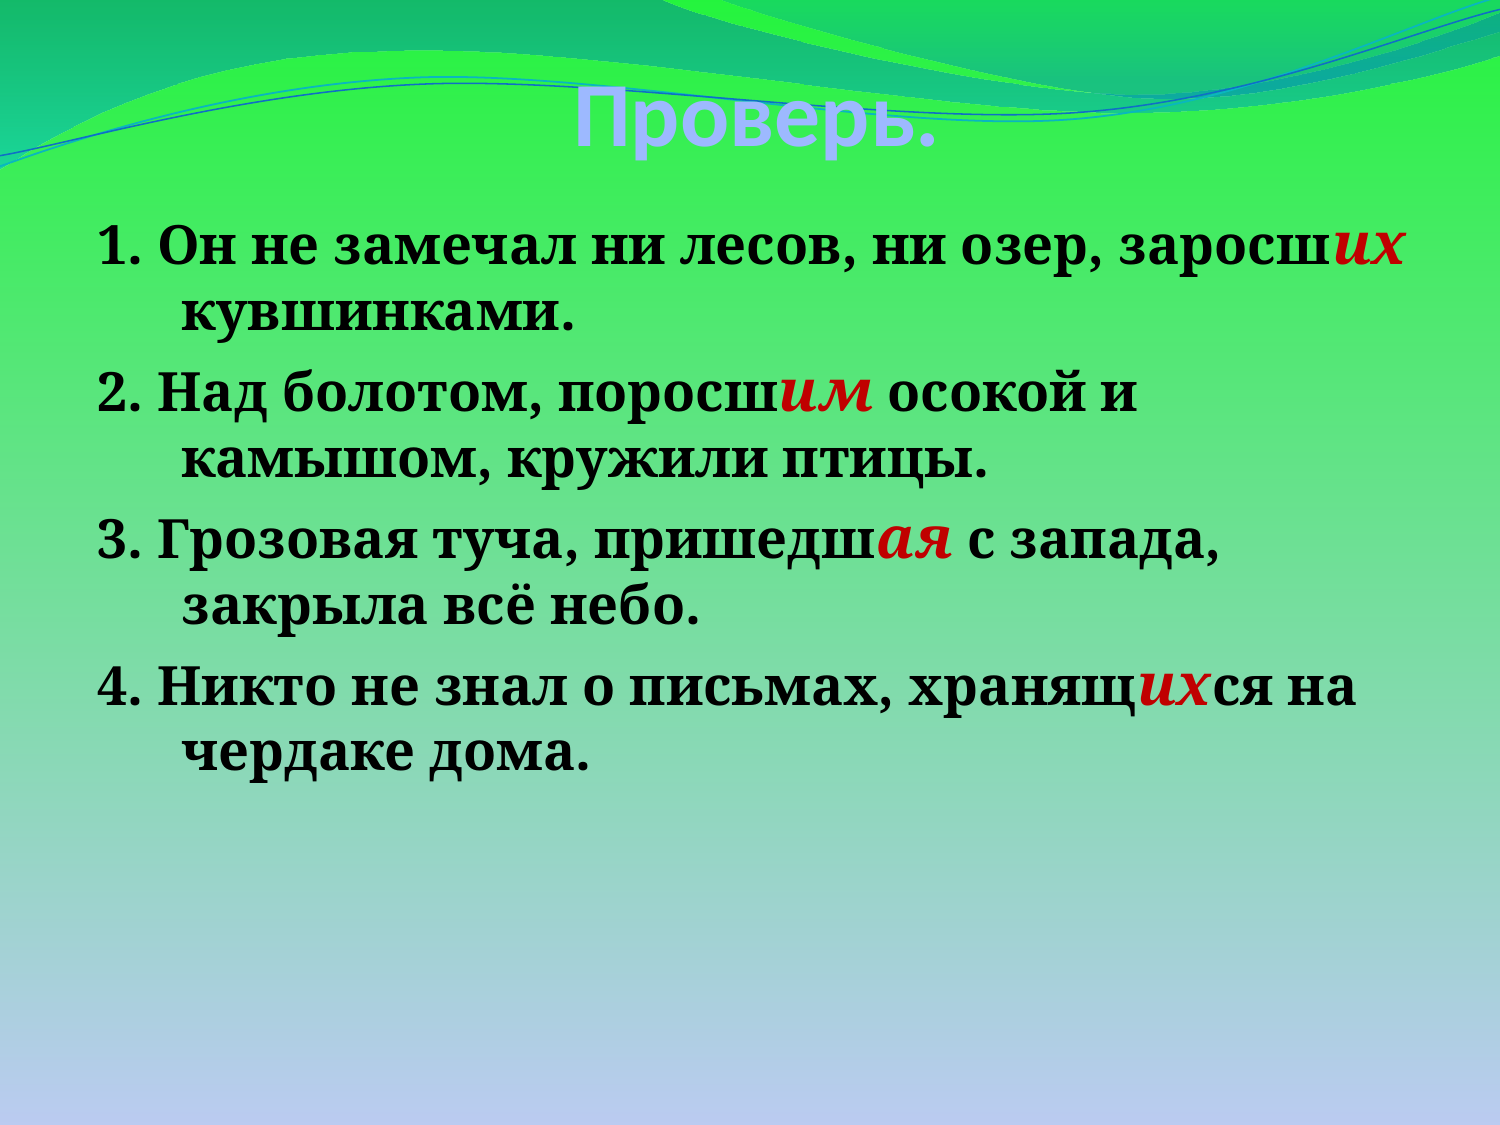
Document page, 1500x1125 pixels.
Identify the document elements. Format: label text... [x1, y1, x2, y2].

title Проверь. [81, 46, 1433, 235]
list 1. Он не замечал ни лесов, ни озер, заросших кувшинками. 2. Над болотом, поросшим осокой и камышом, кружили птицы. 3. Грозовая туча, пришедшая с запада, закрыла всё небо. 4. Никто не знал о письмах, хранящихся на чердаке дома. [81, 235, 1433, 920]
